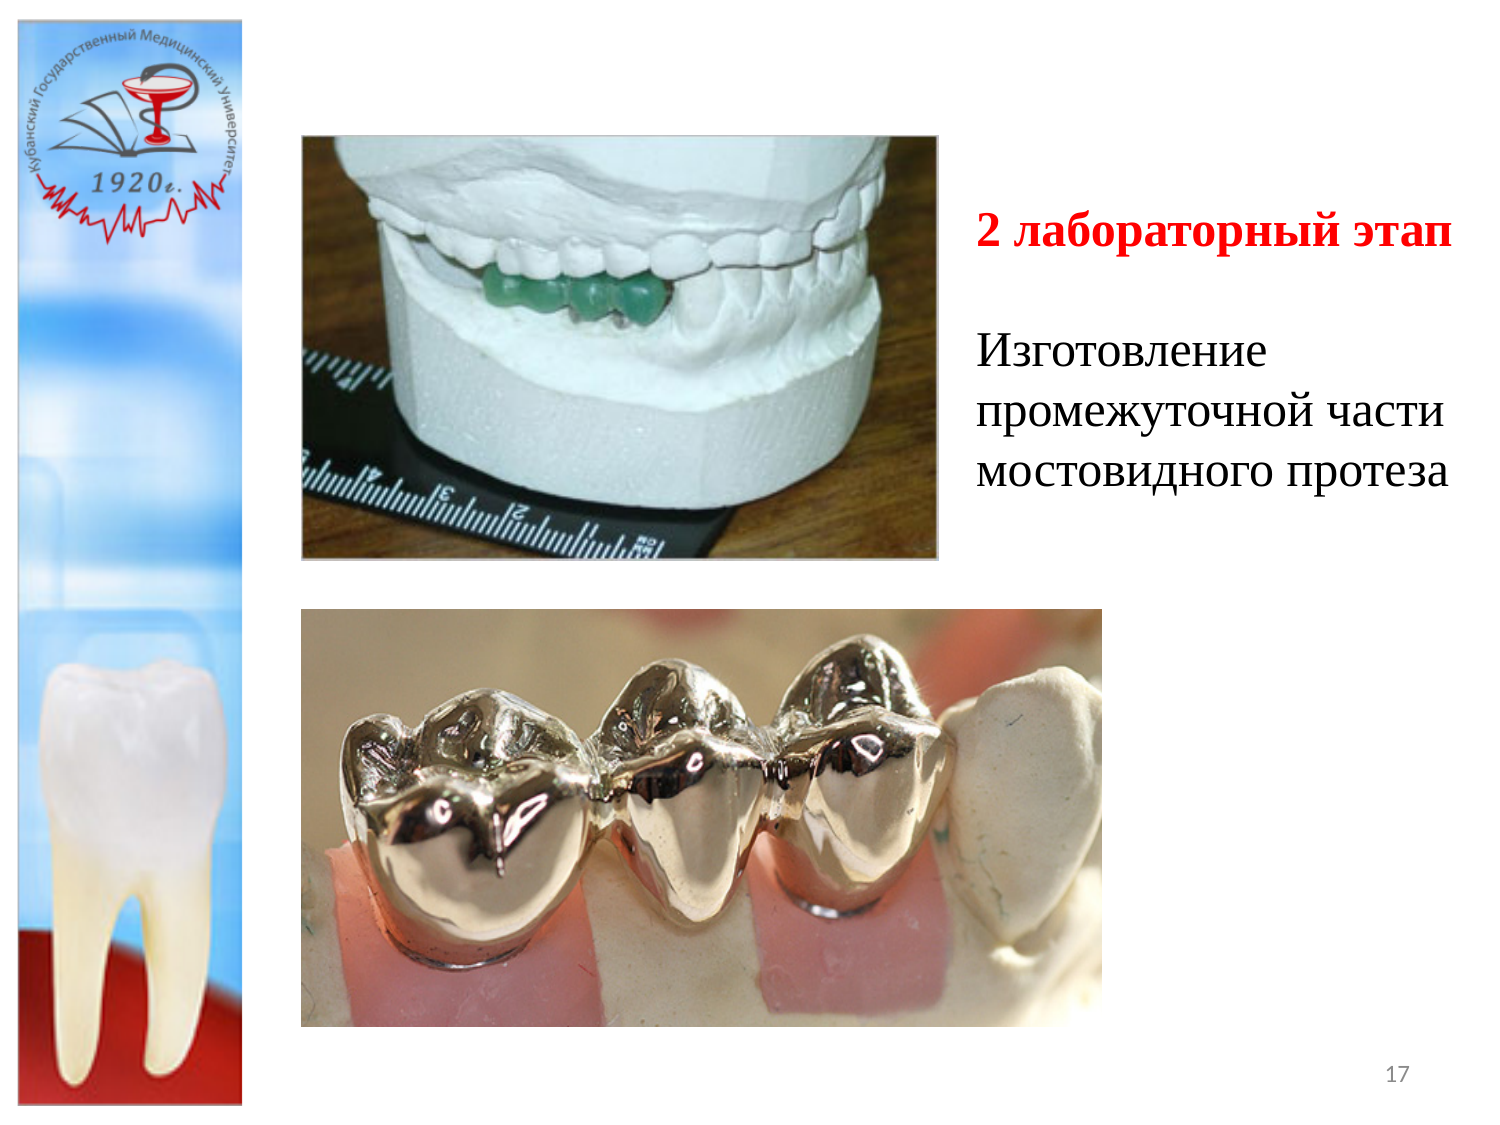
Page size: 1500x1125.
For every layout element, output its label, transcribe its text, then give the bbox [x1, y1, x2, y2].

picture [300, 609, 1103, 1027]
slide_number 17 [1074, 1042, 1425, 1103]
picture [300, 135, 939, 562]
picture [17, 18, 243, 1107]
text_box 2 лабораторный этап Изготовление промежуточной части мостовидного протеза [950, 189, 1475, 504]
